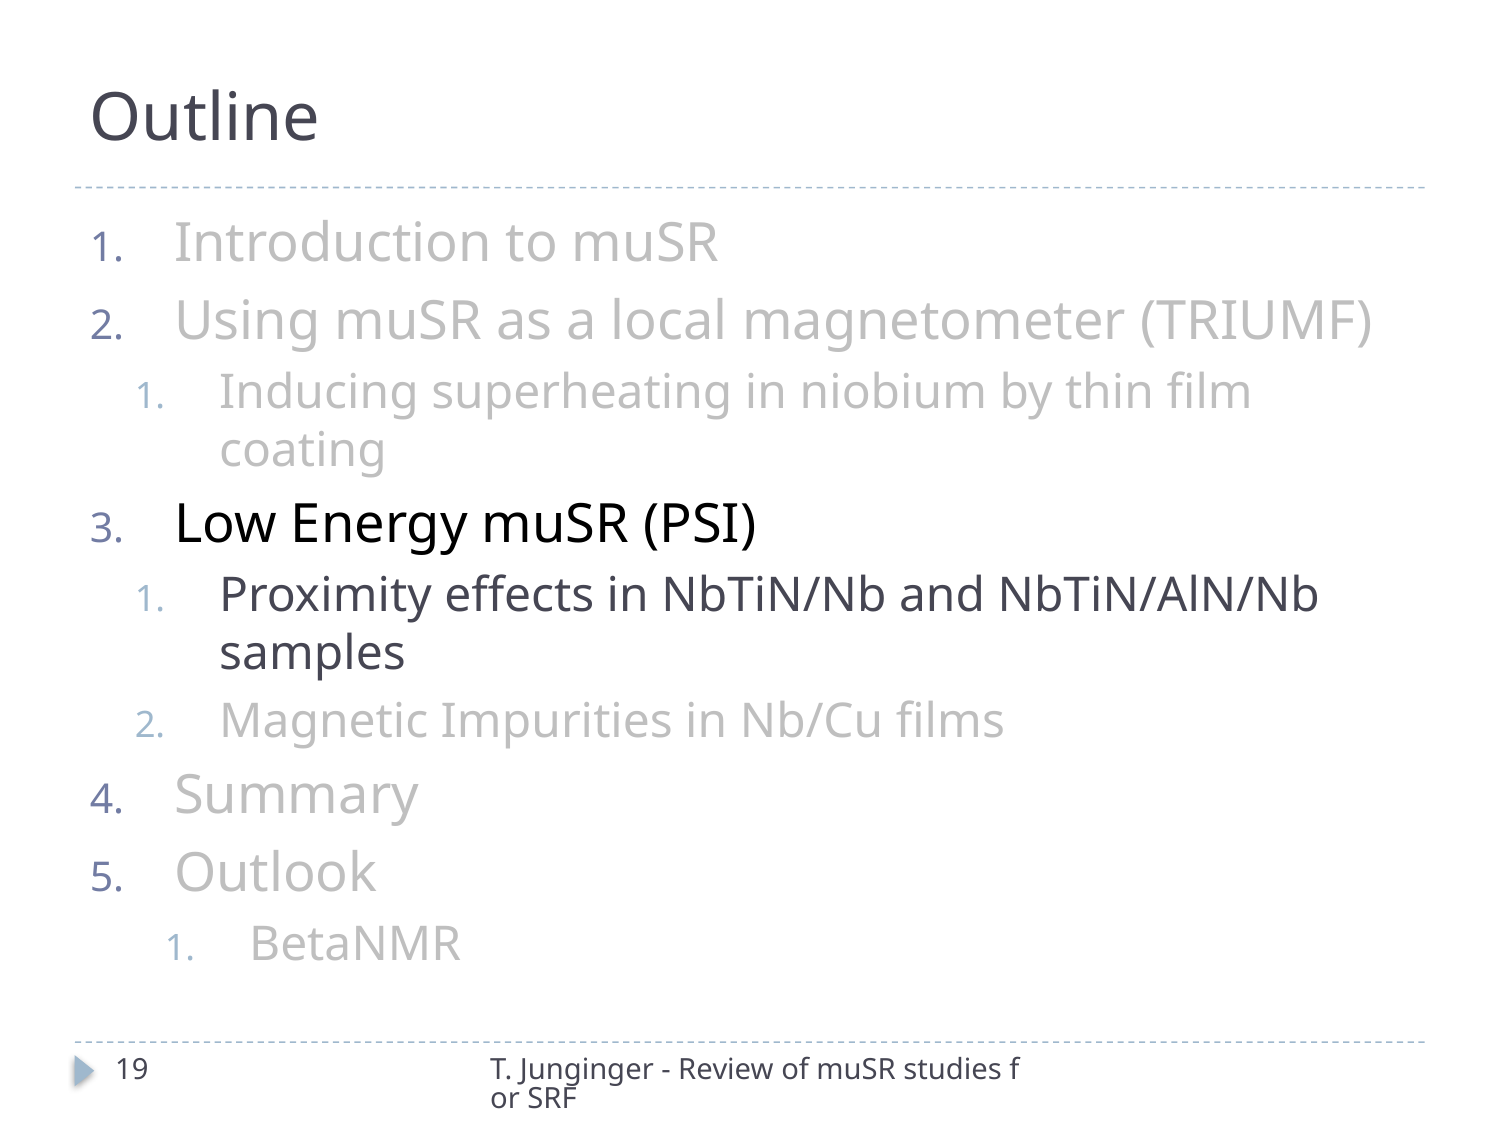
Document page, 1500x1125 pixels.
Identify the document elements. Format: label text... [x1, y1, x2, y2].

slide_number 19 [100, 1042, 426, 1103]
title Outline [75, 0, 1425, 161]
list Introduction to muSR Using muSR as a local magnetometer (TRIUMF) Inducing superheating in niobium by thin film coating Low Energy muSR (PSI) Proximity effects in NbTiN/Nb and NbTiN/AlN/Nb samples Magnetic Impurities in Nb/Cu films Summary Outlook BetaNMR [75, 200, 1425, 1010]
footer T. Junginger - Review of muSR studies for SRF [475, 1042, 1051, 1103]
